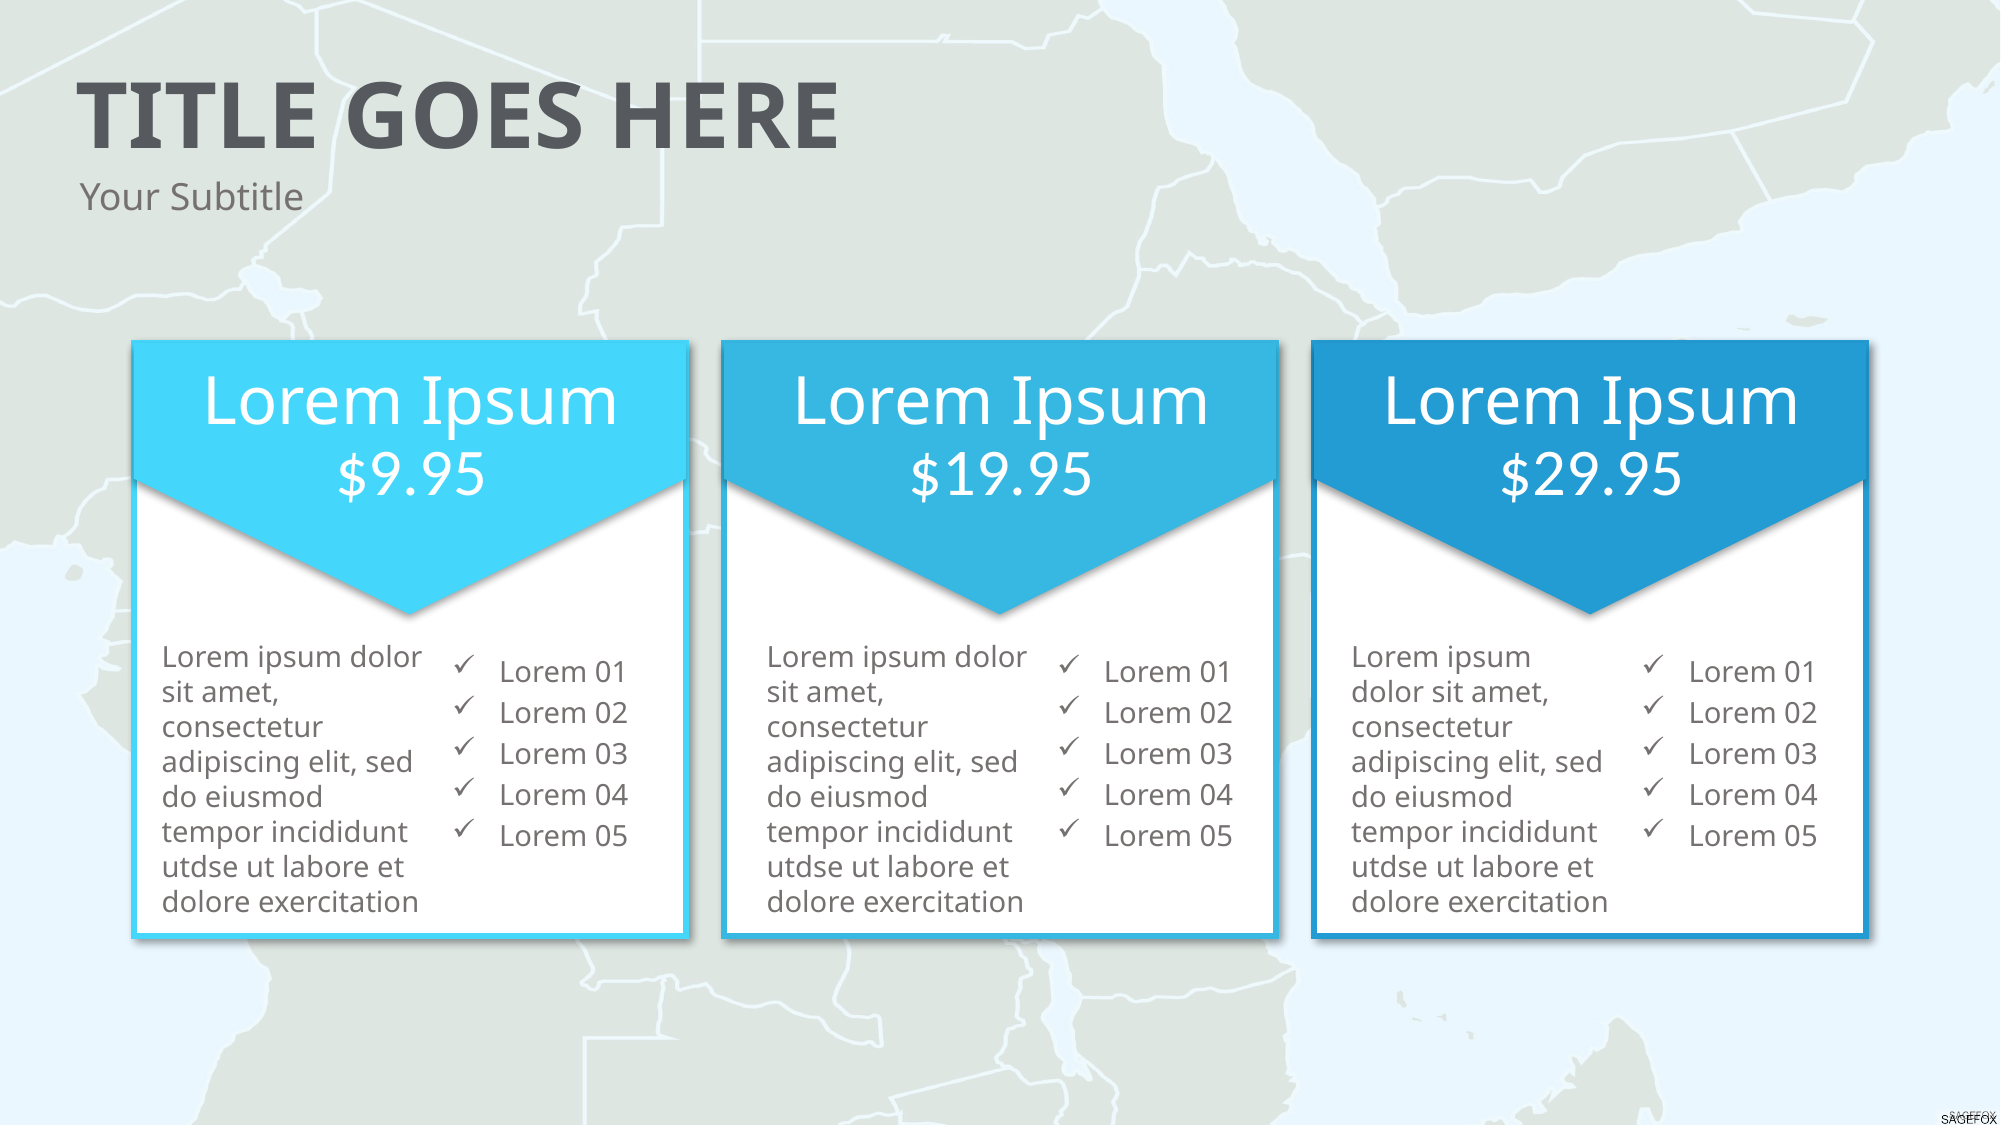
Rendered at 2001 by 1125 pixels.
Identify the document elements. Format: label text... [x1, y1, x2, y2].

text_box Lorem ipsum dolor sit amet, consectetur adipiscing elit, sed do eiusmod tempor incididunt utdse ut labore et dolore exercitation [1341, 633, 1622, 923]
text_box [723, 615, 1277, 936]
text_box [0, 0, 2000, 1125]
picture [1938, 1114, 1999, 1125]
text_box [133, 615, 686, 936]
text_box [133, 342, 686, 615]
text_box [723, 342, 1277, 615]
text_box Lorem 01 Lorem 02 Lorem 03 Lorem 04 Lorem 05 [1563, 648, 1828, 857]
text_box Lorem ipsum dolor sit amet, consectetur adipiscing elit, sed do eiusmod tempor incididunt utdse ut labore et dolore exercitation [756, 633, 1043, 923]
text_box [1314, 342, 1867, 615]
text_box Lorem 01 Lorem 02 Lorem 03 Lorem 04 Lorem 05 [374, 648, 639, 857]
text_box Lorem 01 Lorem 02 Lorem 03 Lorem 04 Lorem 05 [979, 648, 1244, 857]
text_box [60, 49, 1020, 227]
text_box [1314, 615, 1867, 936]
text_box Lorem ipsum dolor sit amet, consectetur adipiscing elit, sed do eiusmod tempor incididunt utdse ut labore et dolore exercitation [151, 633, 438, 923]
picture [1925, 0, 2001, 1125]
